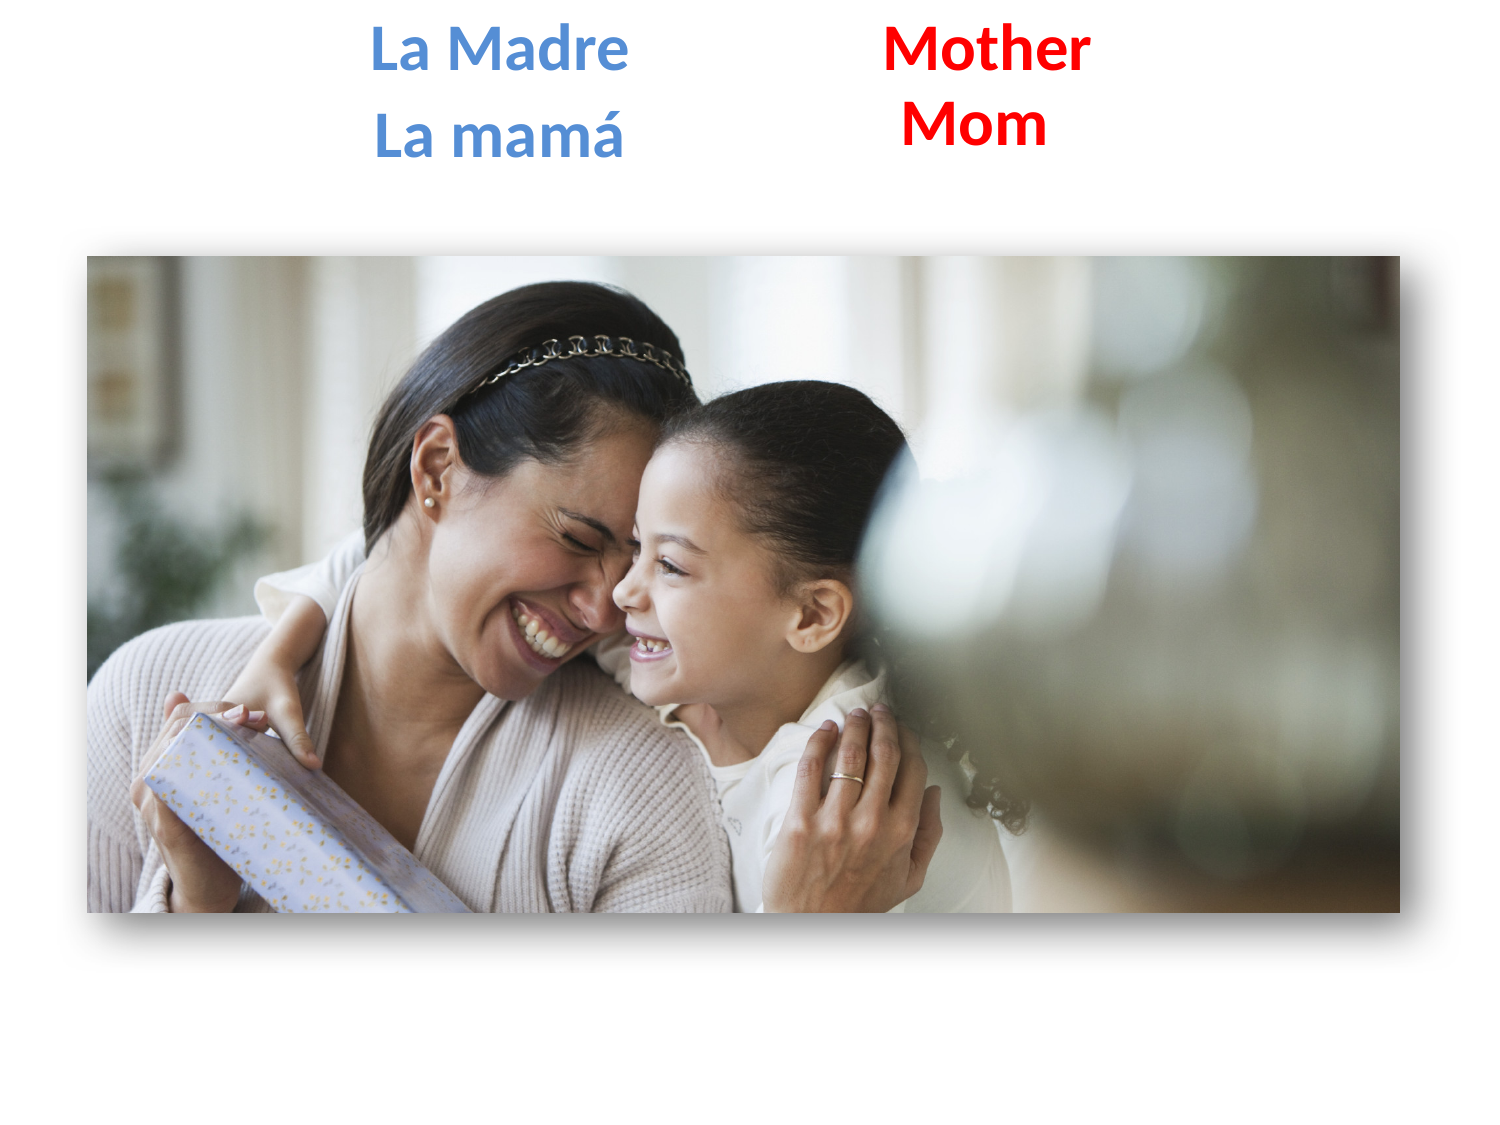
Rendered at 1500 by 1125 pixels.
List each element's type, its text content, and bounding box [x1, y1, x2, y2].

title La Madre [275, 0, 725, 87]
text_box Mother [762, 0, 1213, 88]
text_box Mom [749, 74, 1200, 163]
picture [87, 255, 1401, 913]
text_box La mamá [274, 87, 725, 175]
